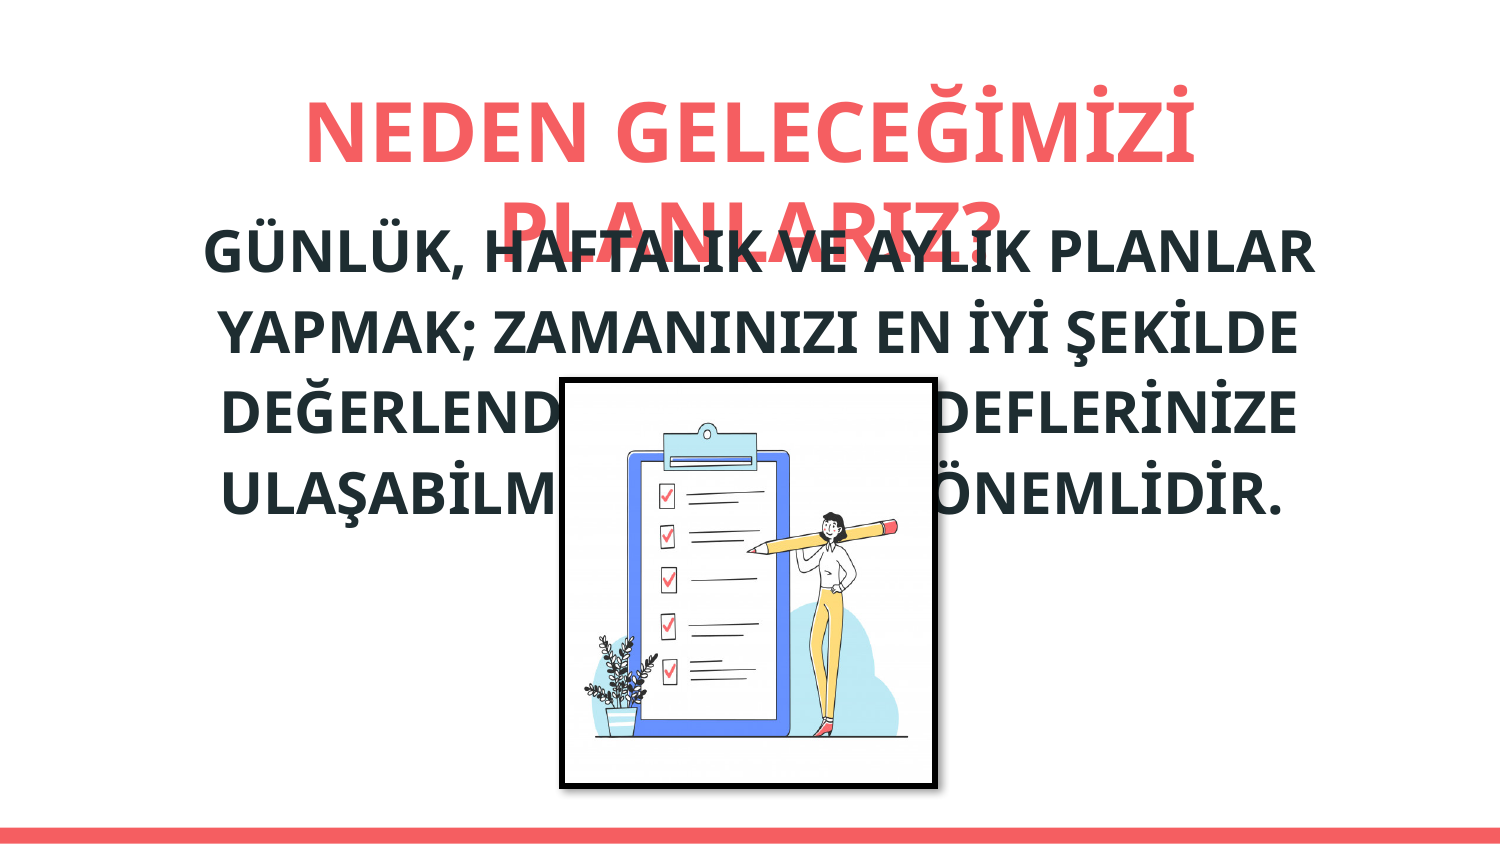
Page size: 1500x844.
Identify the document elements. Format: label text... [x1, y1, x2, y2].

list GÜNLÜK, HAFTALIK VE AYLIK PLANLAR YAPMAK; ZAMANINIZI EN İYİ ŞEKİLDE DEĞERLENDİRMEK VE HEDEFLERİNİZE ULAŞABİLMEK İÇİN ÇOK ÖNEMLİDİR. [51, 189, 1449, 750]
picture [564, 382, 933, 783]
title NEDEN GELECEĞİMİZİ PLANLARIZ? [51, 64, 1449, 167]
